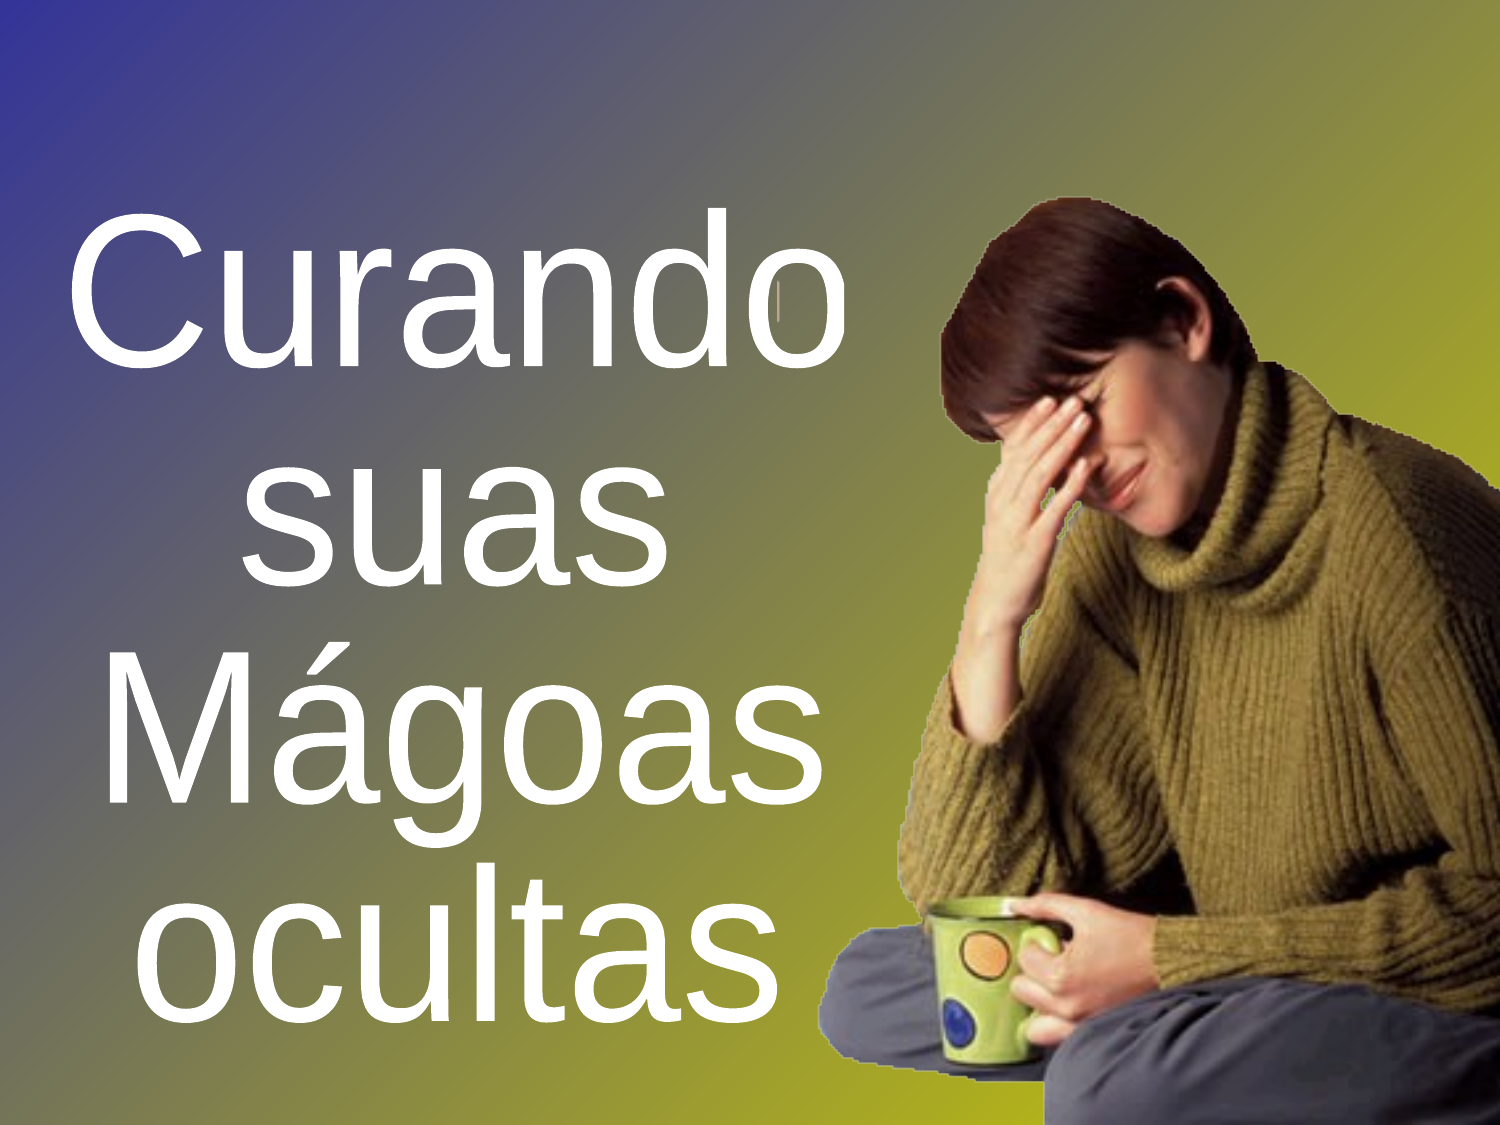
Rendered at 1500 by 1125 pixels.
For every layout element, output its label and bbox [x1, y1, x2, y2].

picture [777, 184, 1500, 1125]
